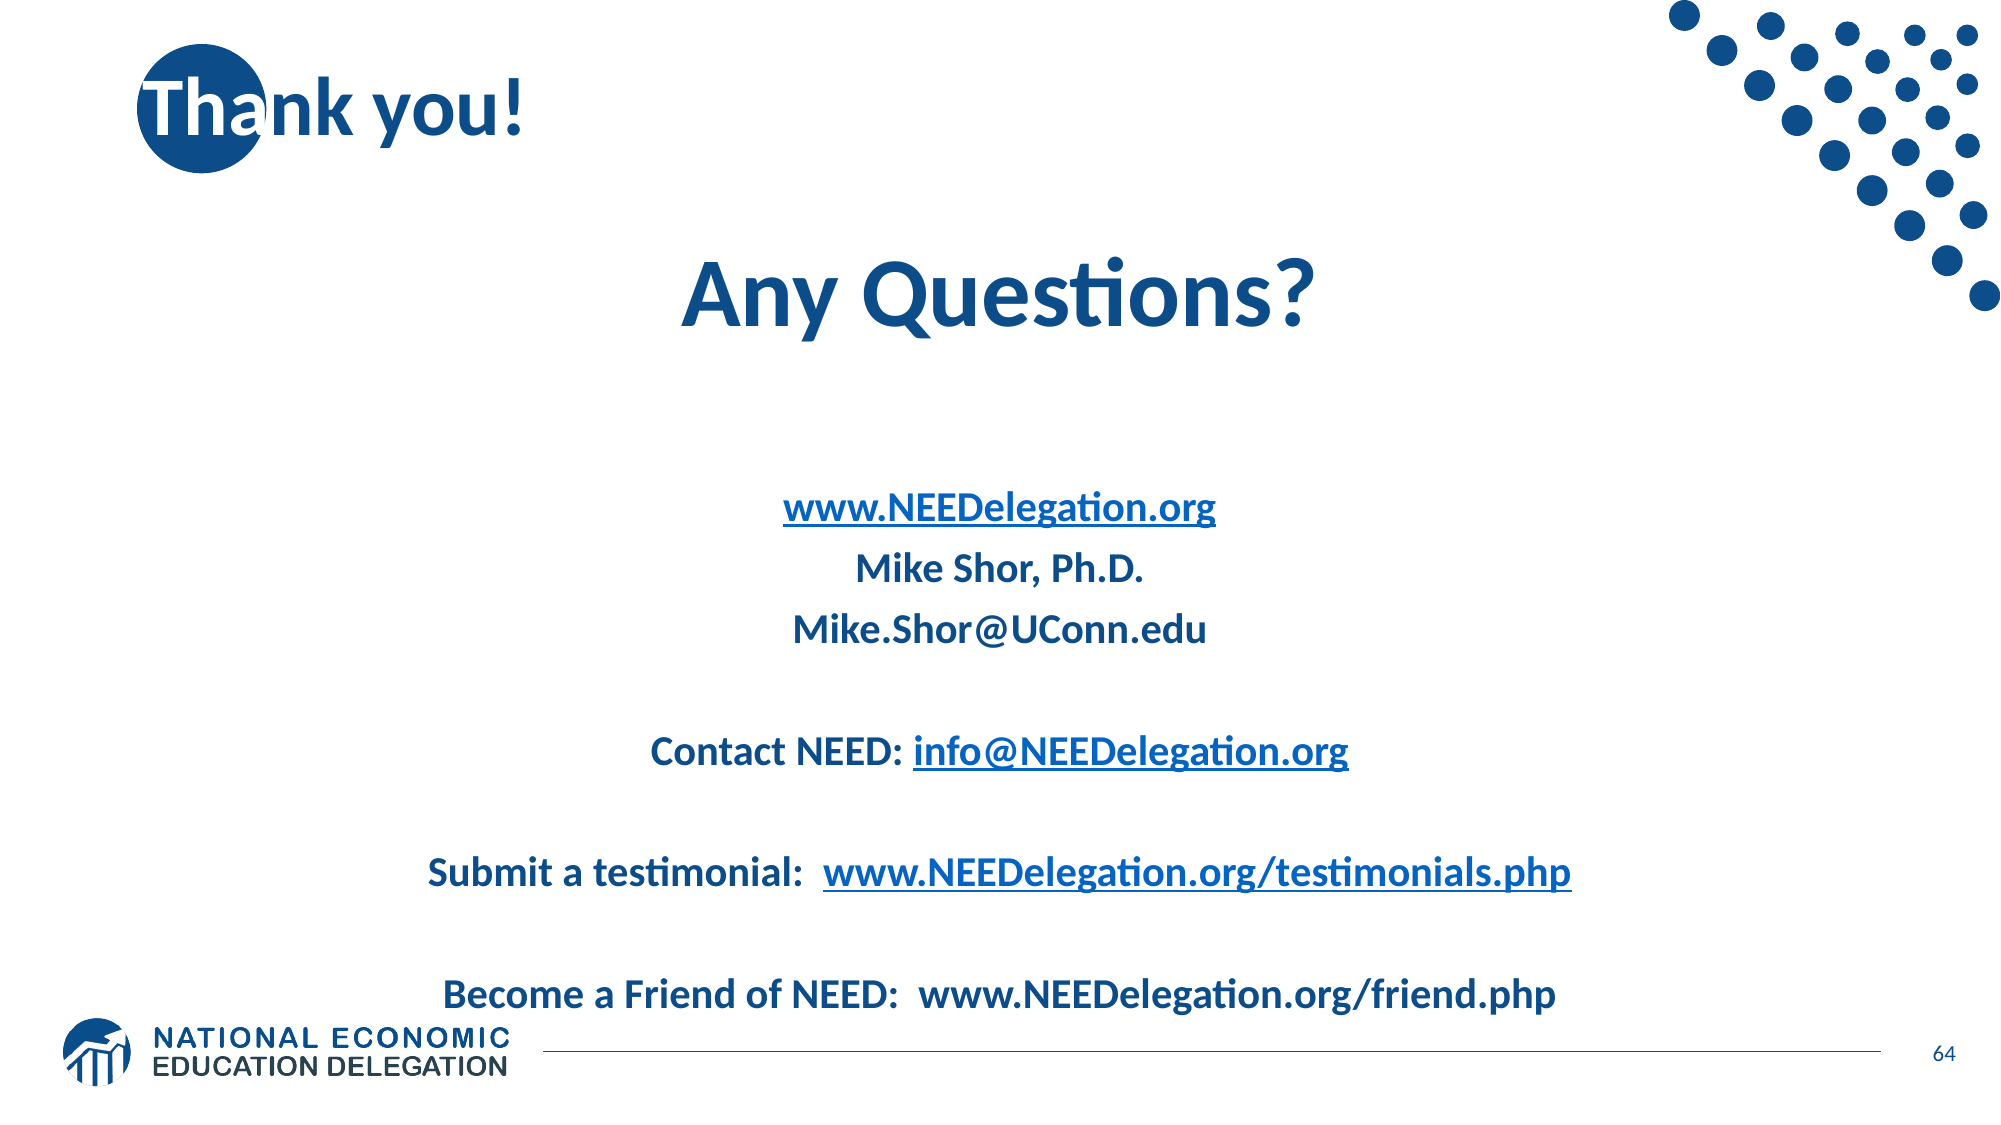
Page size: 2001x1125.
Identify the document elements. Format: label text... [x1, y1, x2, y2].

list Any Questions? www.NEEDelegation.org Mike Shor, Ph.D. Mike.Shor@UConn.edu Contact NEED: info@NEEDelegation.org Submit a testimonial: www.NEEDelegation.org/testimonials.php Become a Friend of NEED: www.NEEDelegation.org/friend.php [137, 108, 1863, 1032]
title Thank you! [108, 0, 1834, 218]
picture [55, 1013, 520, 1091]
slide_number 64 [1521, 1022, 1972, 1082]
